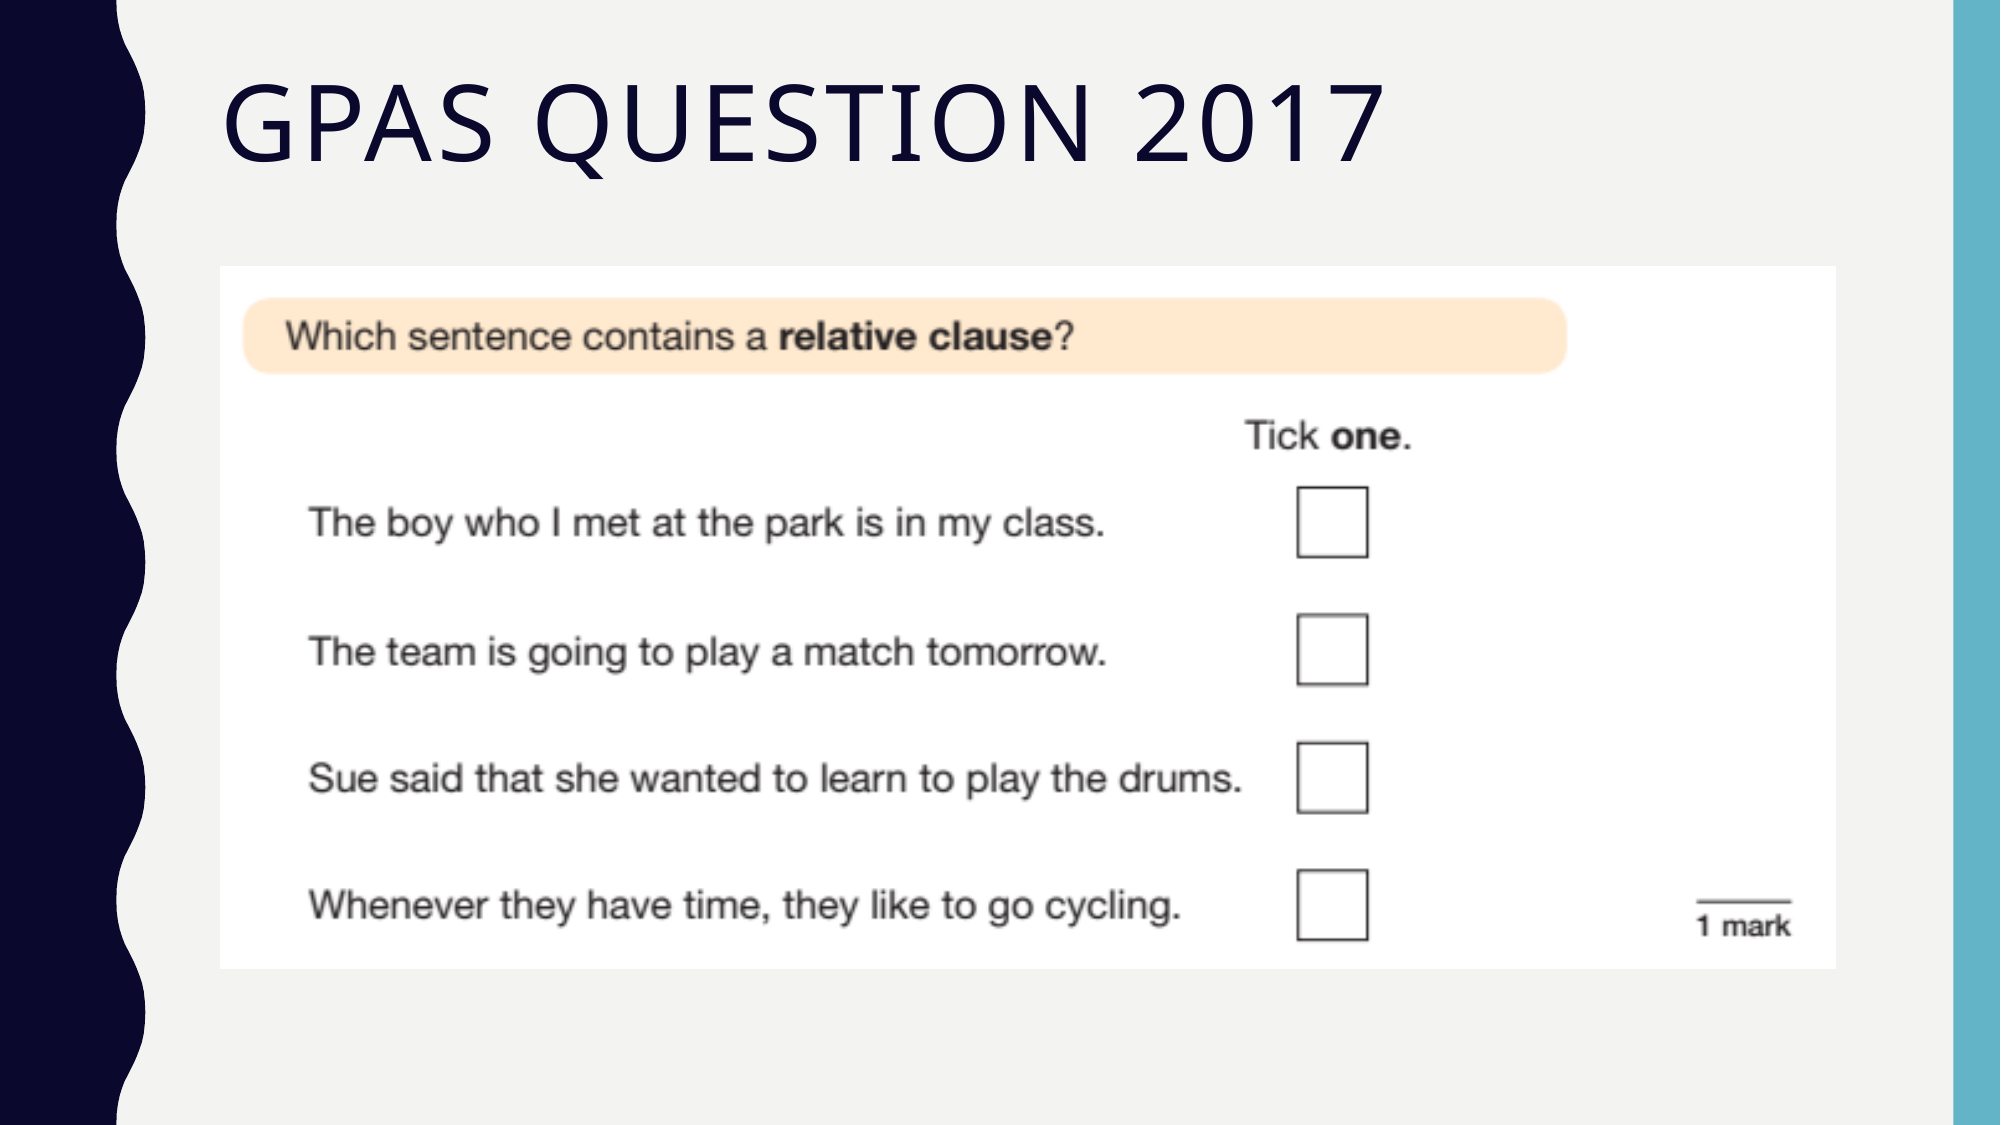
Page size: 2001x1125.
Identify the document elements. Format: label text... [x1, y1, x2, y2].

picture [220, 266, 1836, 969]
title Gpas question 2017 [205, 62, 1875, 308]
